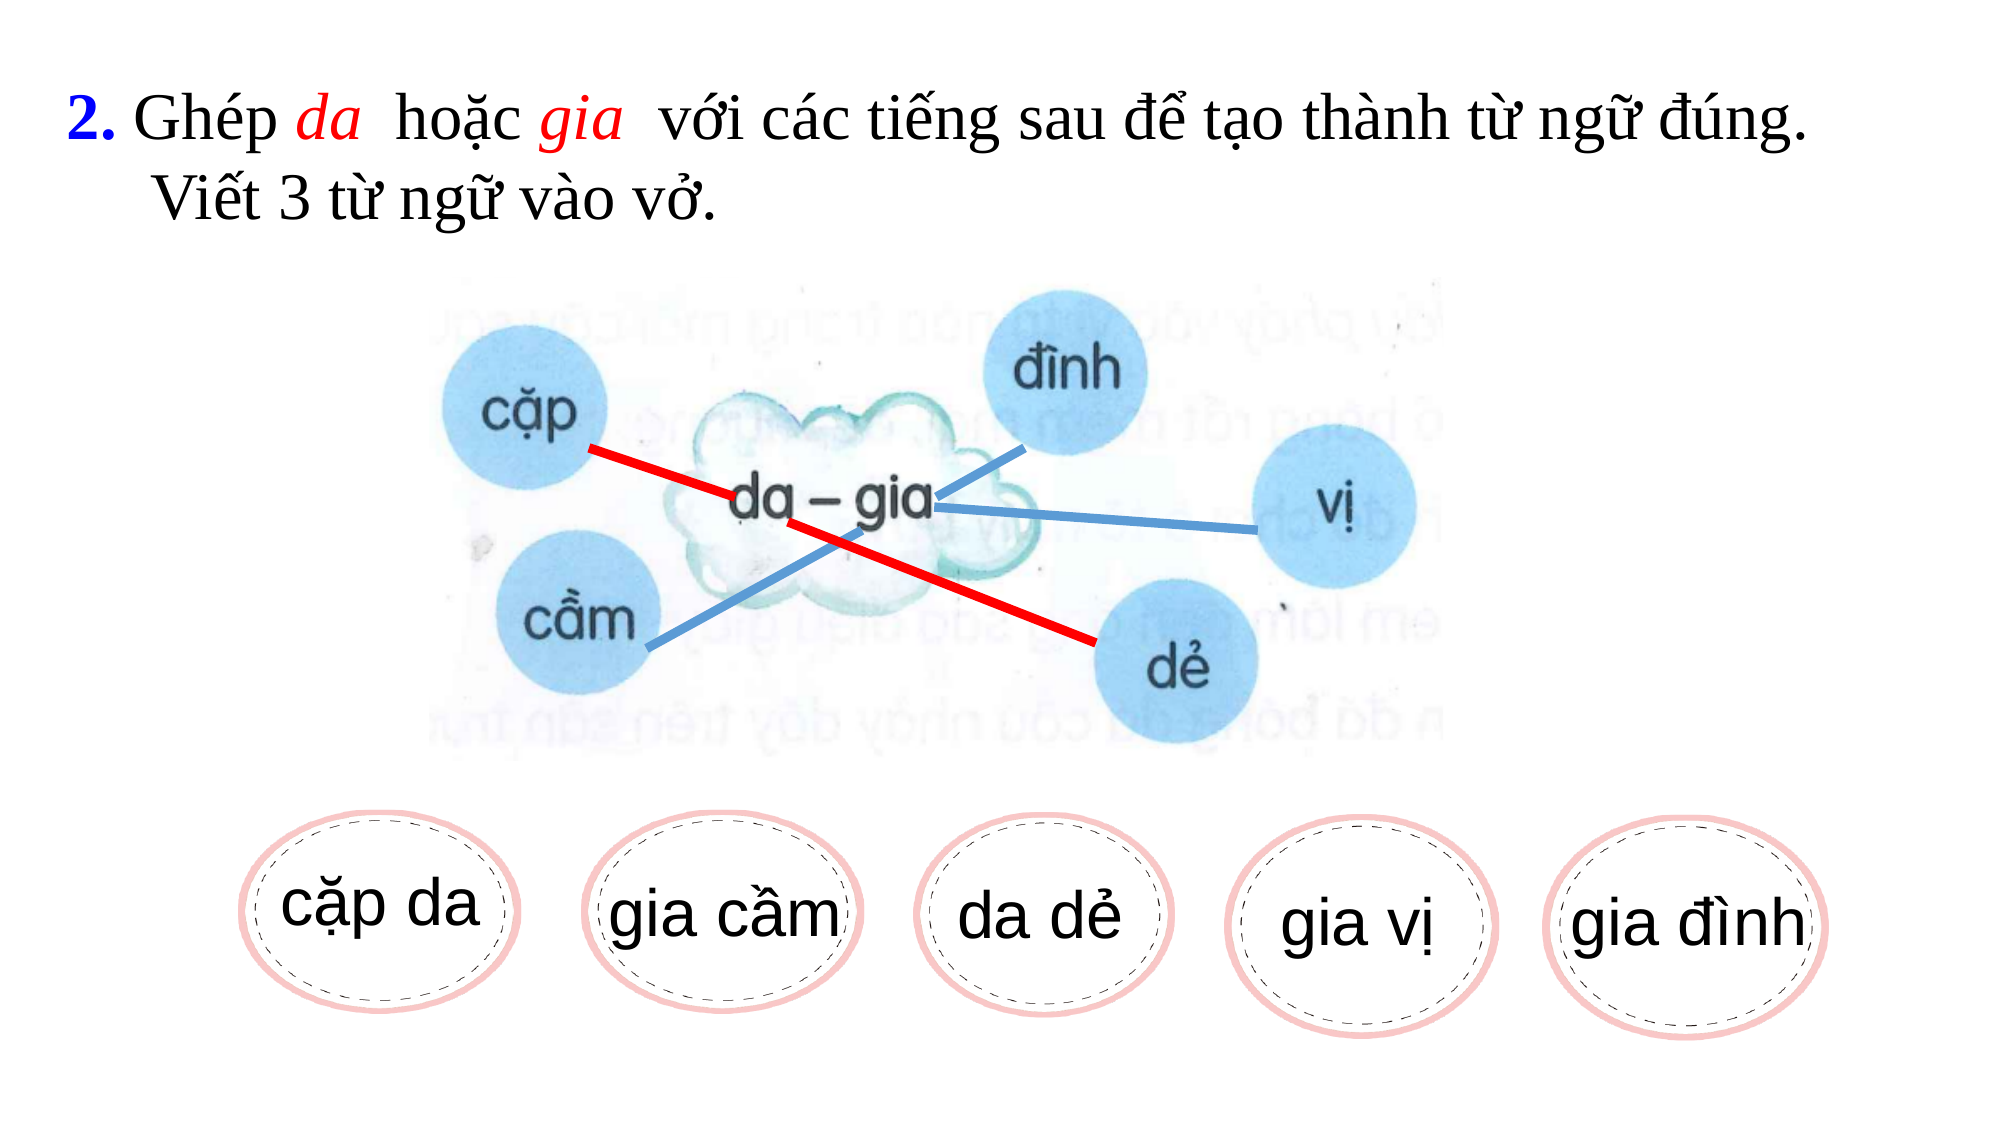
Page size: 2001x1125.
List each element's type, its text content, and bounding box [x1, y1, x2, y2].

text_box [209, 796, 545, 1024]
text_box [936, 447, 1025, 498]
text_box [646, 530, 862, 649]
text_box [588, 447, 736, 498]
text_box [552, 796, 937, 1024]
text_box 2. Ghép da hoặc gia với các tiếng sau để tạo thành từ ngữ đúng. Viết 3 từ ngữ vào vở. [46, 63, 1933, 243]
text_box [787, 521, 1097, 643]
picture [429, 277, 1444, 761]
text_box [1196, 798, 1522, 1049]
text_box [887, 798, 1196, 1027]
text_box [934, 507, 1258, 531]
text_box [1514, 799, 1903, 1051]
